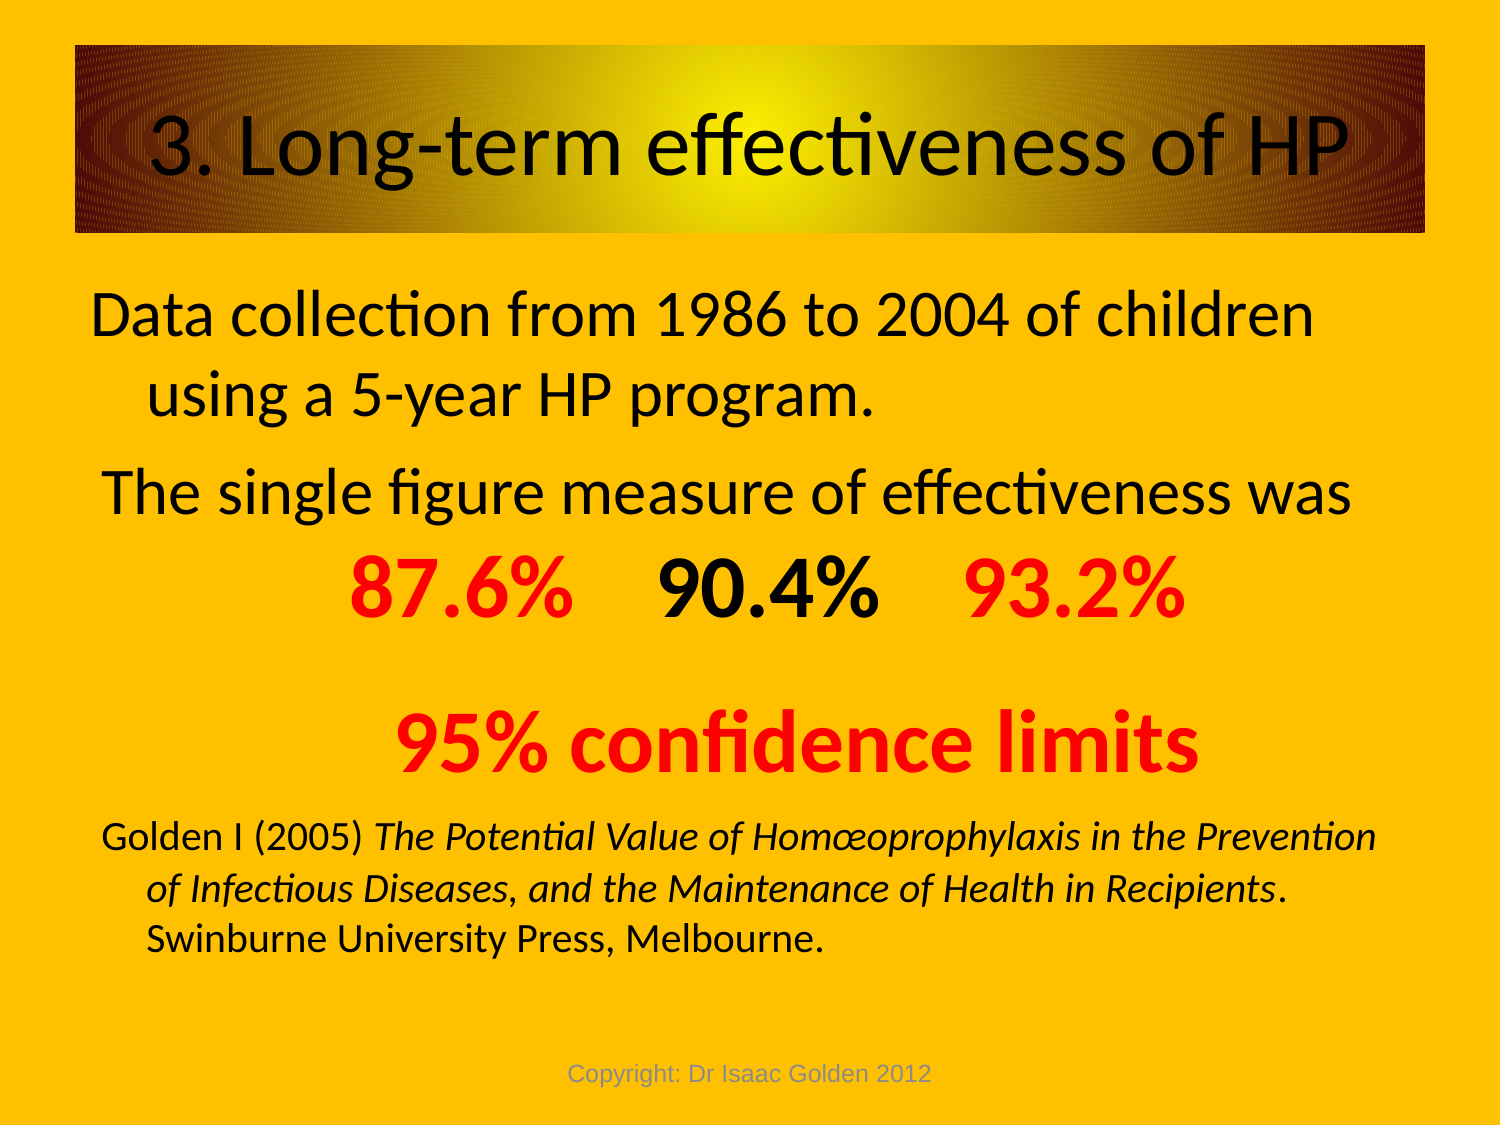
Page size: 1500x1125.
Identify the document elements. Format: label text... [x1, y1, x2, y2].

title 3. Long-term effectiveness of HP [75, 45, 1425, 233]
list Data collection from 1986 to 2004 of children using a 5-year HP program. The single figure measure of effectiveness was 87.6% 90.4% 93.2% 95% confidence limits Golden I (2005) The Potential Value of Homœoprophylaxis in the Prevention of Infectious Diseases, and the Maintenance of Health in Recipients. Swinburne University Press, Melbourne. [75, 262, 1425, 1005]
footer Copyright: Dr Isaac Golden 2012 [512, 1042, 988, 1103]
